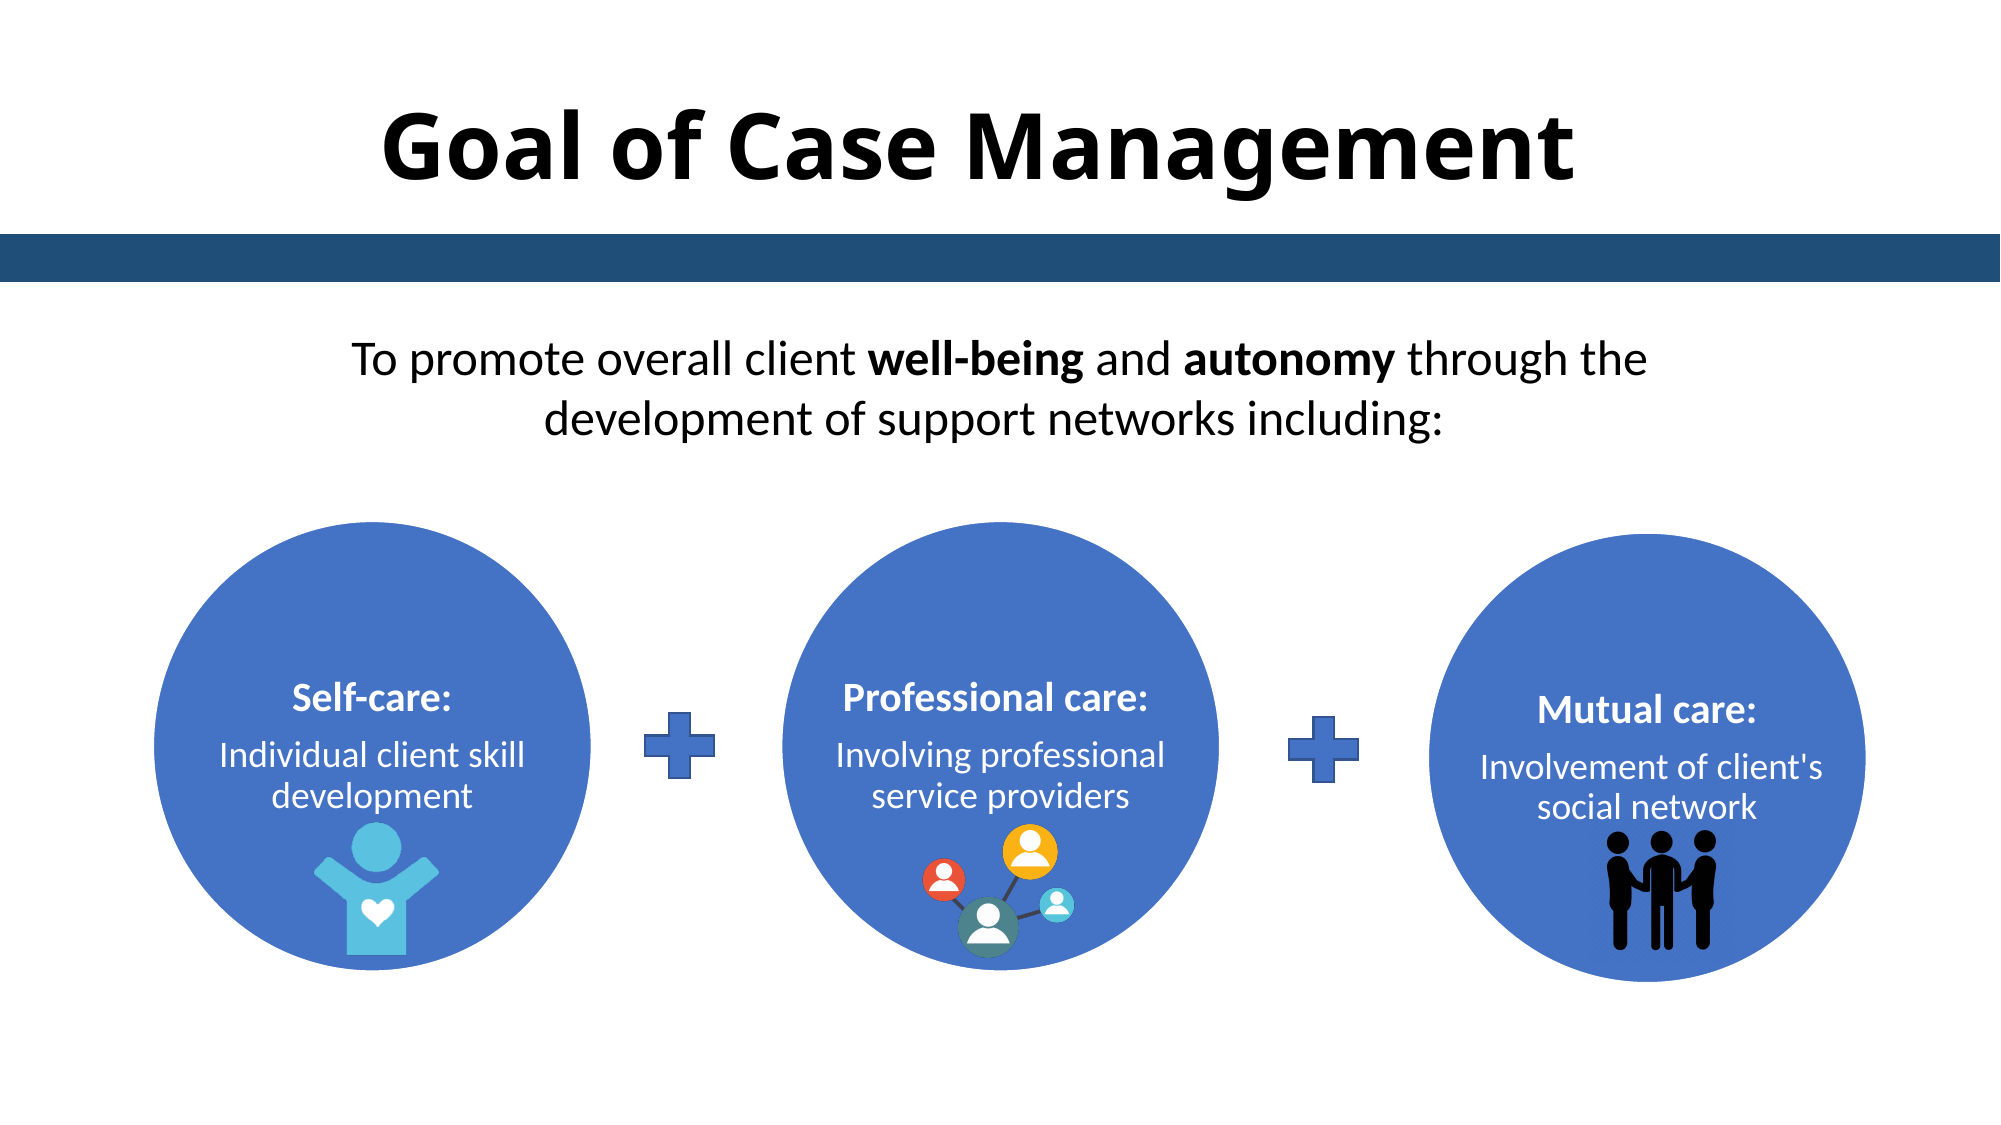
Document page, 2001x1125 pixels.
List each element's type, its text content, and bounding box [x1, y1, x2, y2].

text_box [644, 712, 715, 779]
picture [1589, 817, 1734, 963]
picture [277, 793, 468, 984]
text_box Professional care: Involving professional service providers [780, 520, 1222, 953]
text_box Self-care: Individual client skill development [151, 520, 593, 951]
text_box To promote overall client well-being and autonomy through the development of support networks including: [305, 318, 1694, 454]
text_box Goal of Case Management [364, 80, 1599, 206]
text_box Mutual care: Involvement of client's social network [1426, 531, 1868, 985]
text_box [0, 234, 2000, 282]
picture [909, 798, 1091, 981]
text_box [1288, 716, 1359, 783]
